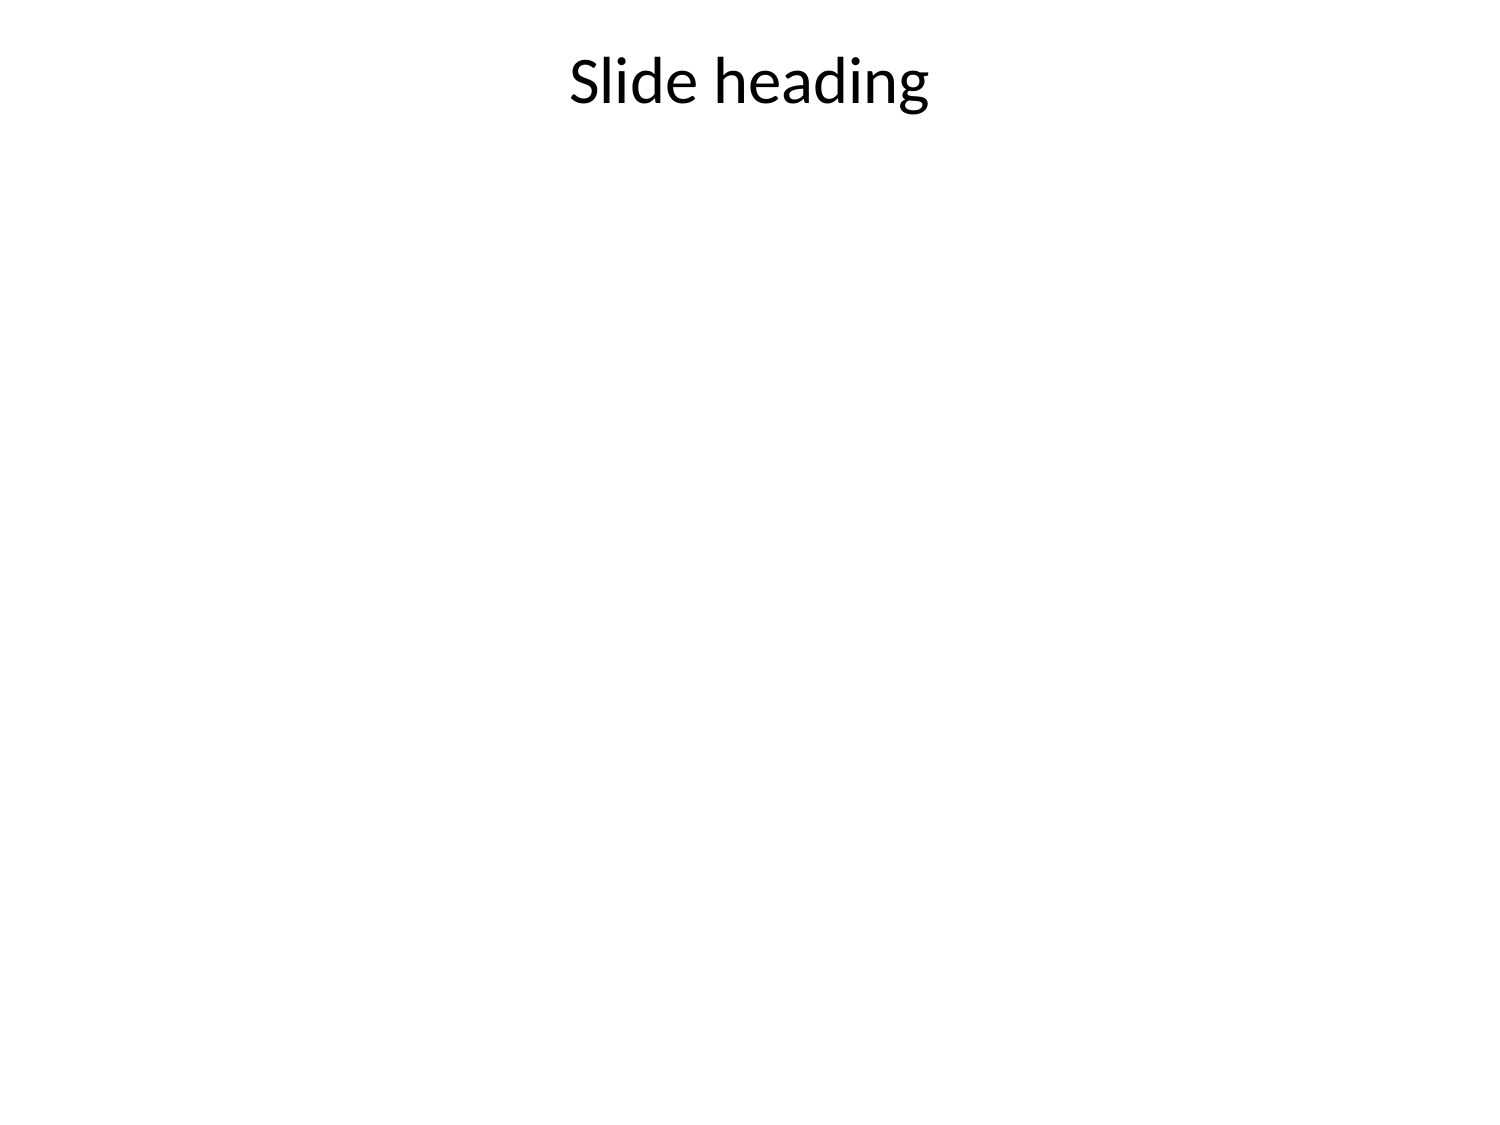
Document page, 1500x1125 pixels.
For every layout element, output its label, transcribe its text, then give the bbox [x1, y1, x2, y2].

title Slide heading [112, 23, 1388, 130]
